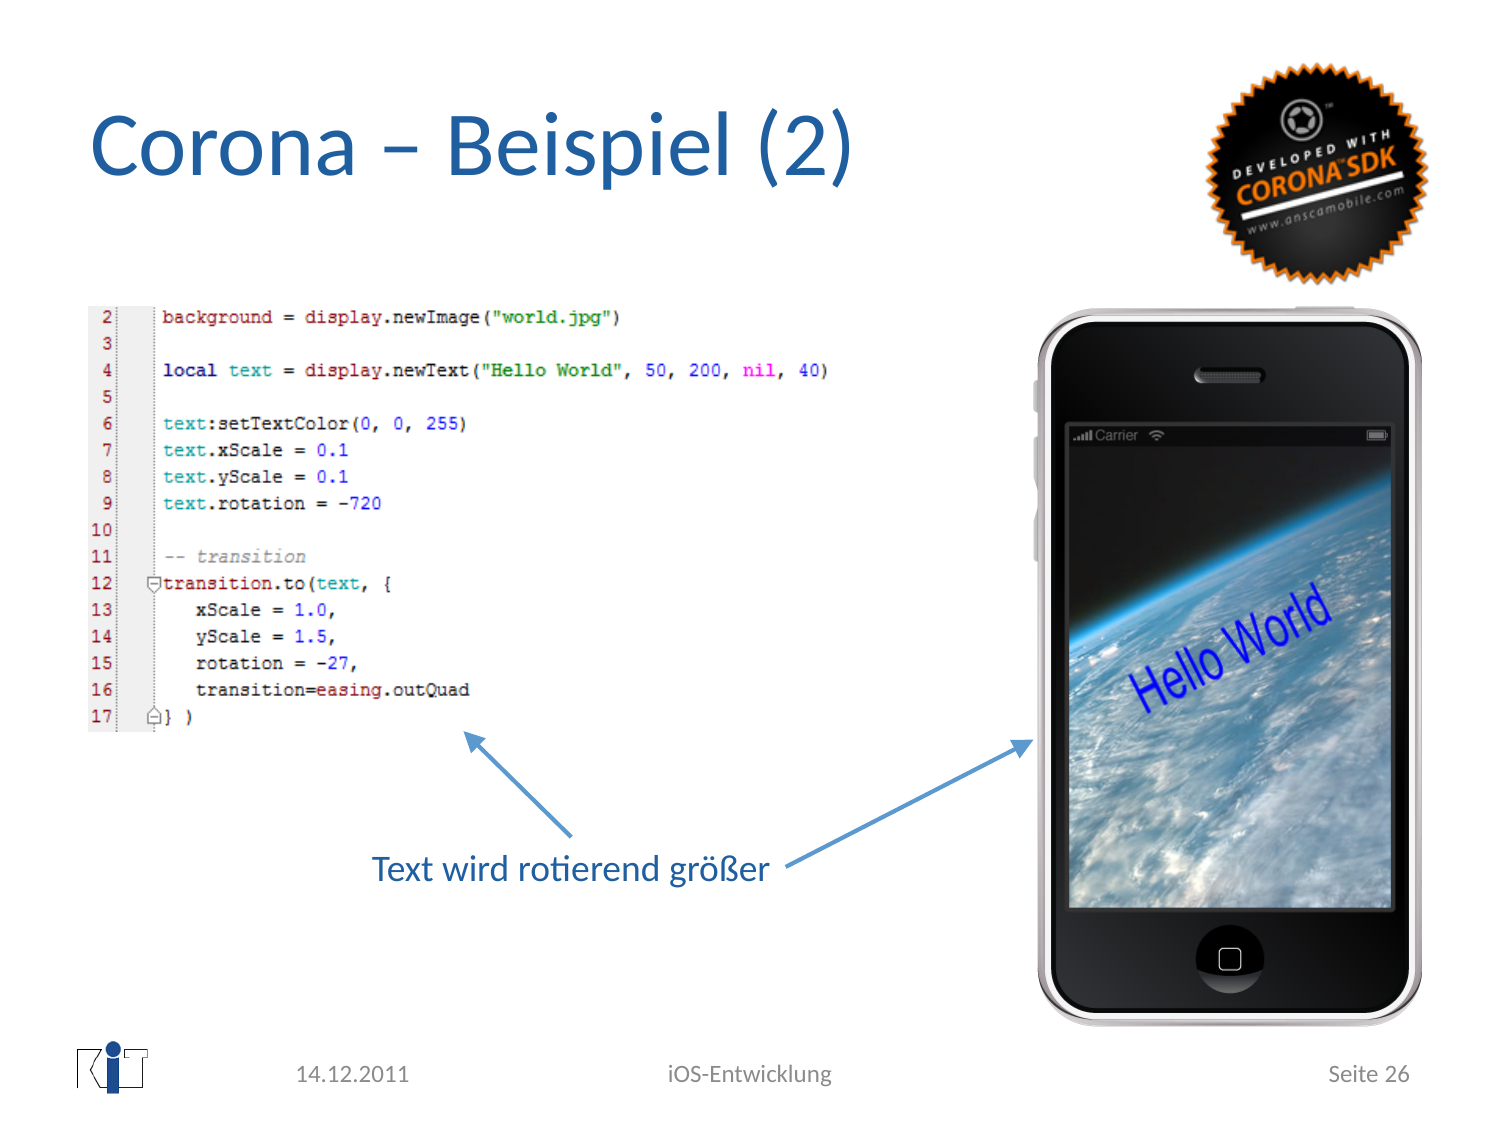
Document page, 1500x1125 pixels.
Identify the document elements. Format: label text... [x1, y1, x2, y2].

picture [88, 305, 839, 732]
slide_number Seite 26 [1074, 1042, 1425, 1103]
picture [1200, 61, 1436, 288]
text_box Text wird rotierend größer [356, 837, 786, 897]
title Corona – Beispiel (2) [75, 45, 1425, 233]
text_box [463, 730, 572, 838]
footer iOS-Entwicklung [512, 1042, 988, 1103]
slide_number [75, 1042, 425, 1103]
picture [1033, 305, 1422, 1027]
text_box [794, 739, 1034, 868]
